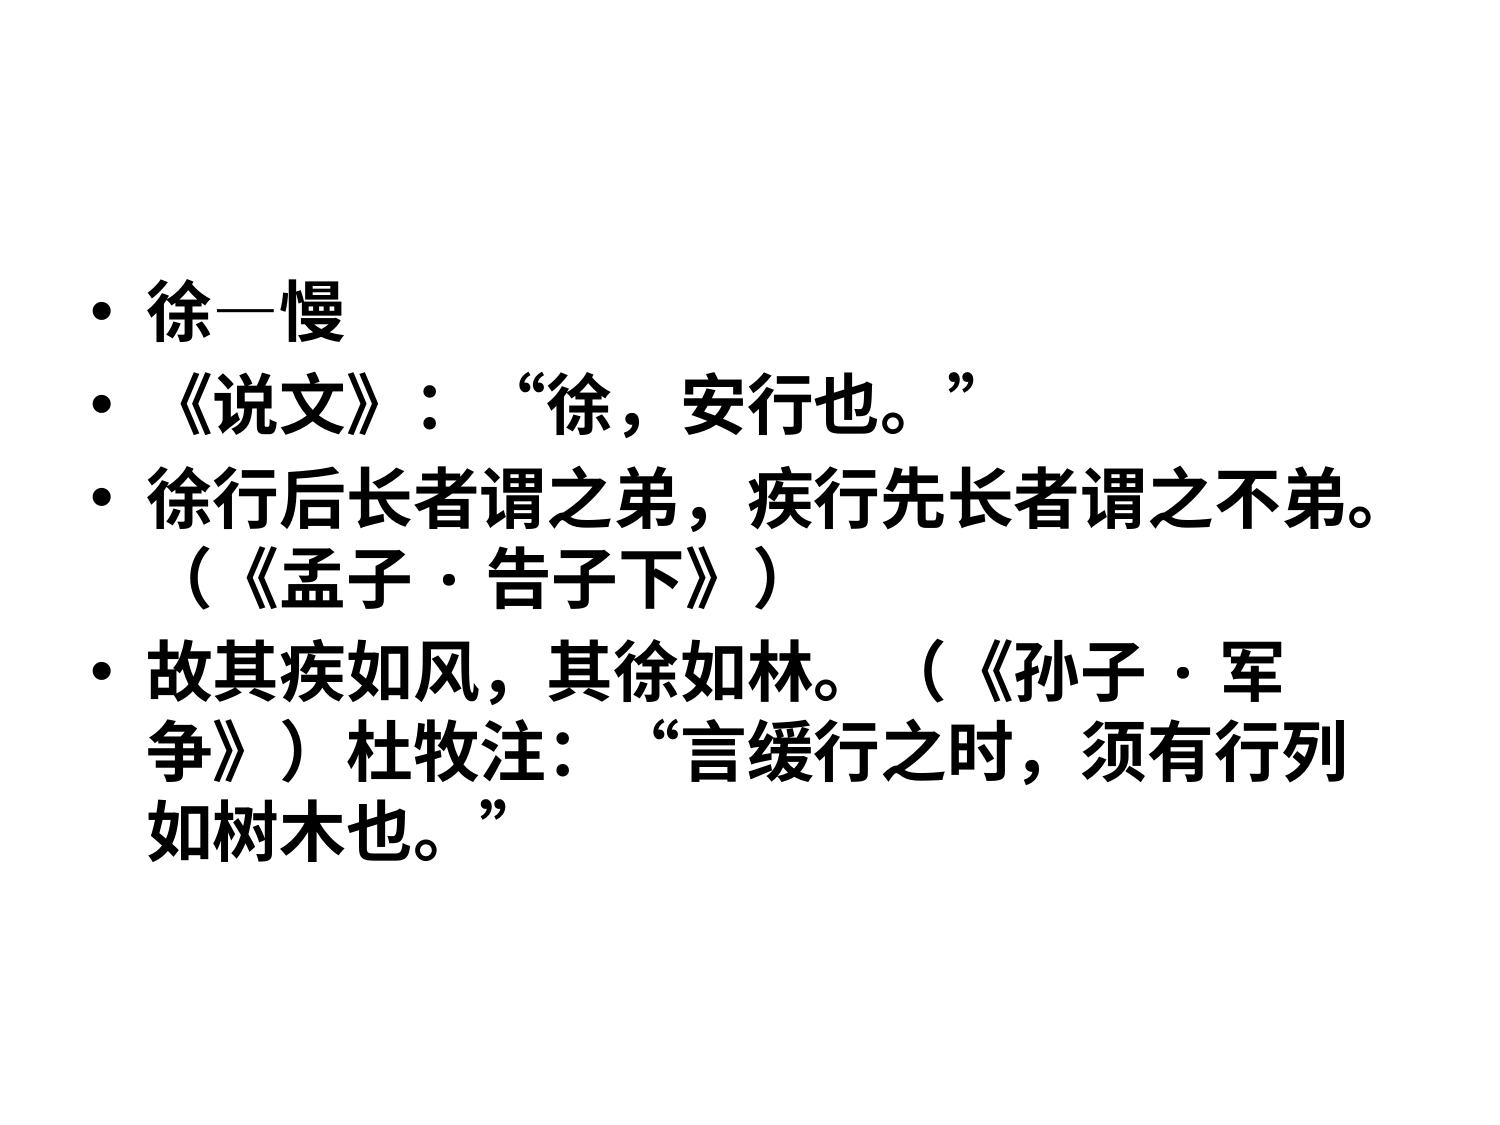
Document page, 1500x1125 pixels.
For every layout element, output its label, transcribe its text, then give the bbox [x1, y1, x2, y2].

list 徐—慢 《说文》：“徐，安行也。” 徐行后长者谓之弟，疾行先长者谓之不弟。（《孟子·告子下》） 故其疾如风，其徐如林。（《孙子·军争》）杜牧注：“言缓行之时，须有行列如树木也。” [75, 262, 1425, 1005]
